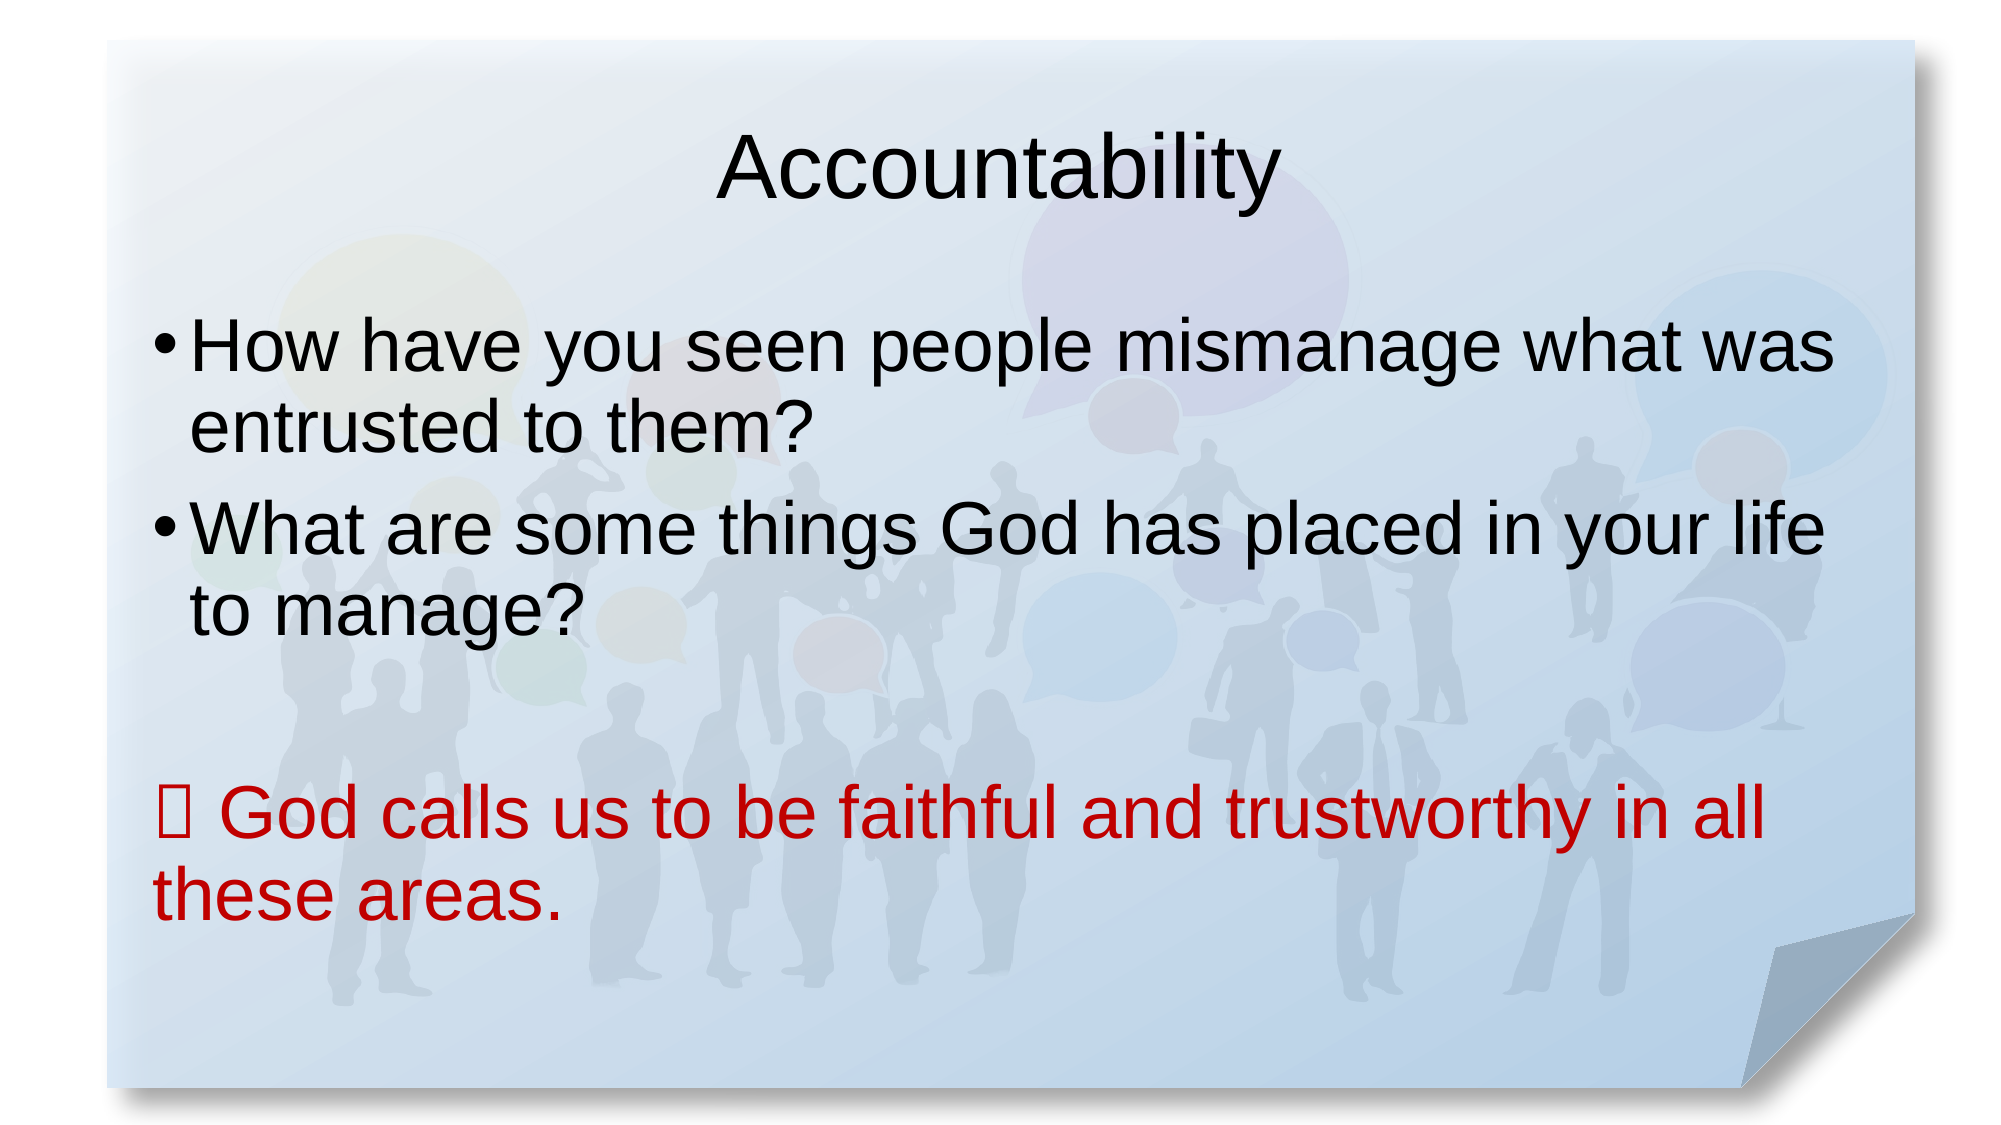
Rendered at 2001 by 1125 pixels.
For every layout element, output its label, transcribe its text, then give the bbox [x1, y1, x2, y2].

picture [0, 0, 2001, 1125]
title Accountability [137, 59, 1863, 278]
list How have you seen people mismanage what was entrusted to them? What are some things God has placed in your life to manage?  God calls us to be faithful and trustworthy in all these areas. [137, 299, 1863, 1014]
